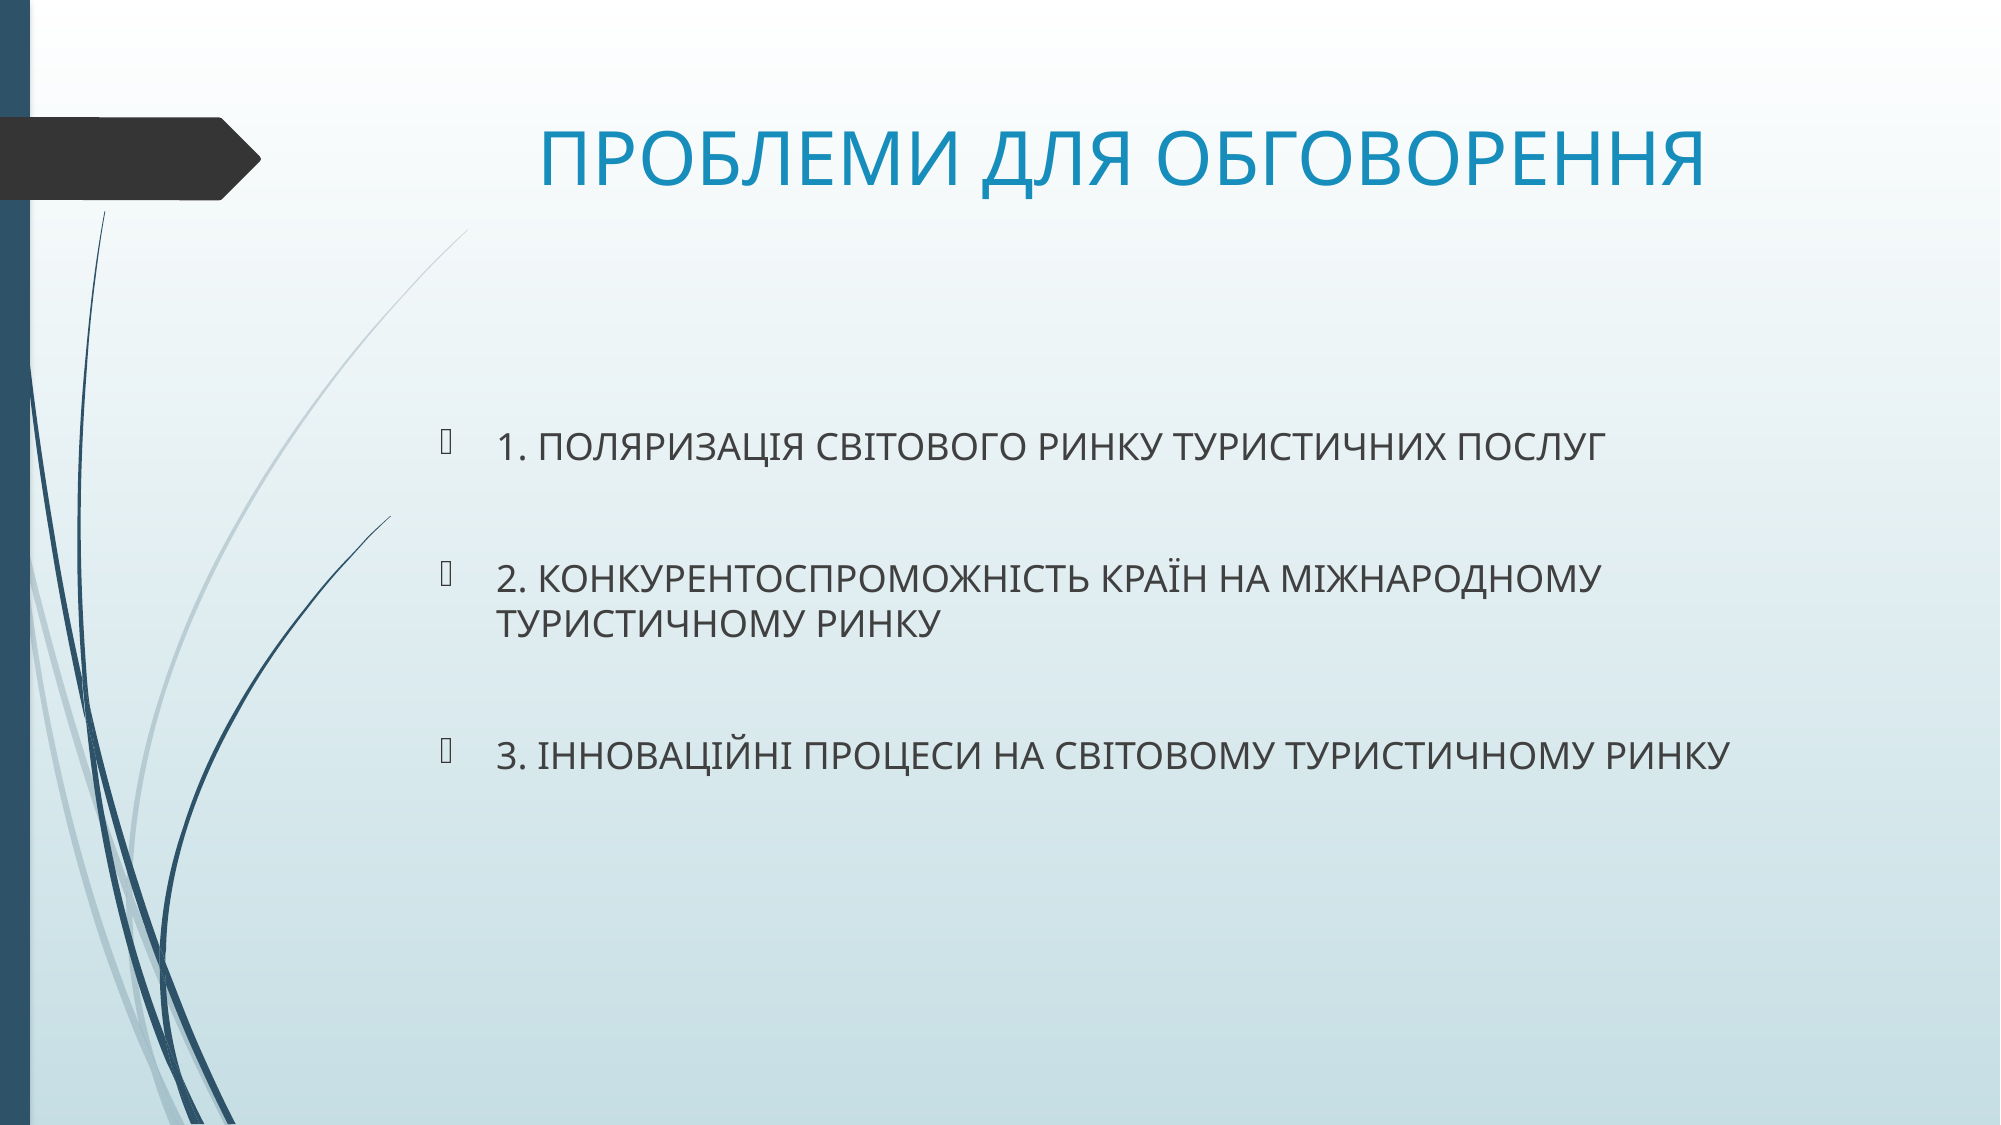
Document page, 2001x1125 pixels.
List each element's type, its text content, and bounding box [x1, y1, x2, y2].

title ПРОБЛЕМИ ДЛЯ ОБГОВОРЕННЯ [425, 102, 1888, 313]
list 1. ПОЛЯРИЗАЦІЯ СВІТОВОГО РИНКУ ТУРИСТИЧНИХ ПОСЛУГ 2. КОНКУРЕНТОСПРОМОЖНІСТЬ КРАЇН НА МІЖНАРОДНОМУ ТУРИСТИЧНОМУ РИНКУ 3. ІННОВАЦІЙНІ ПРОЦЕСИ НА СВІТОВОМУ ТУРИСТИЧНОМУ РИНКУ [424, 350, 1888, 970]
